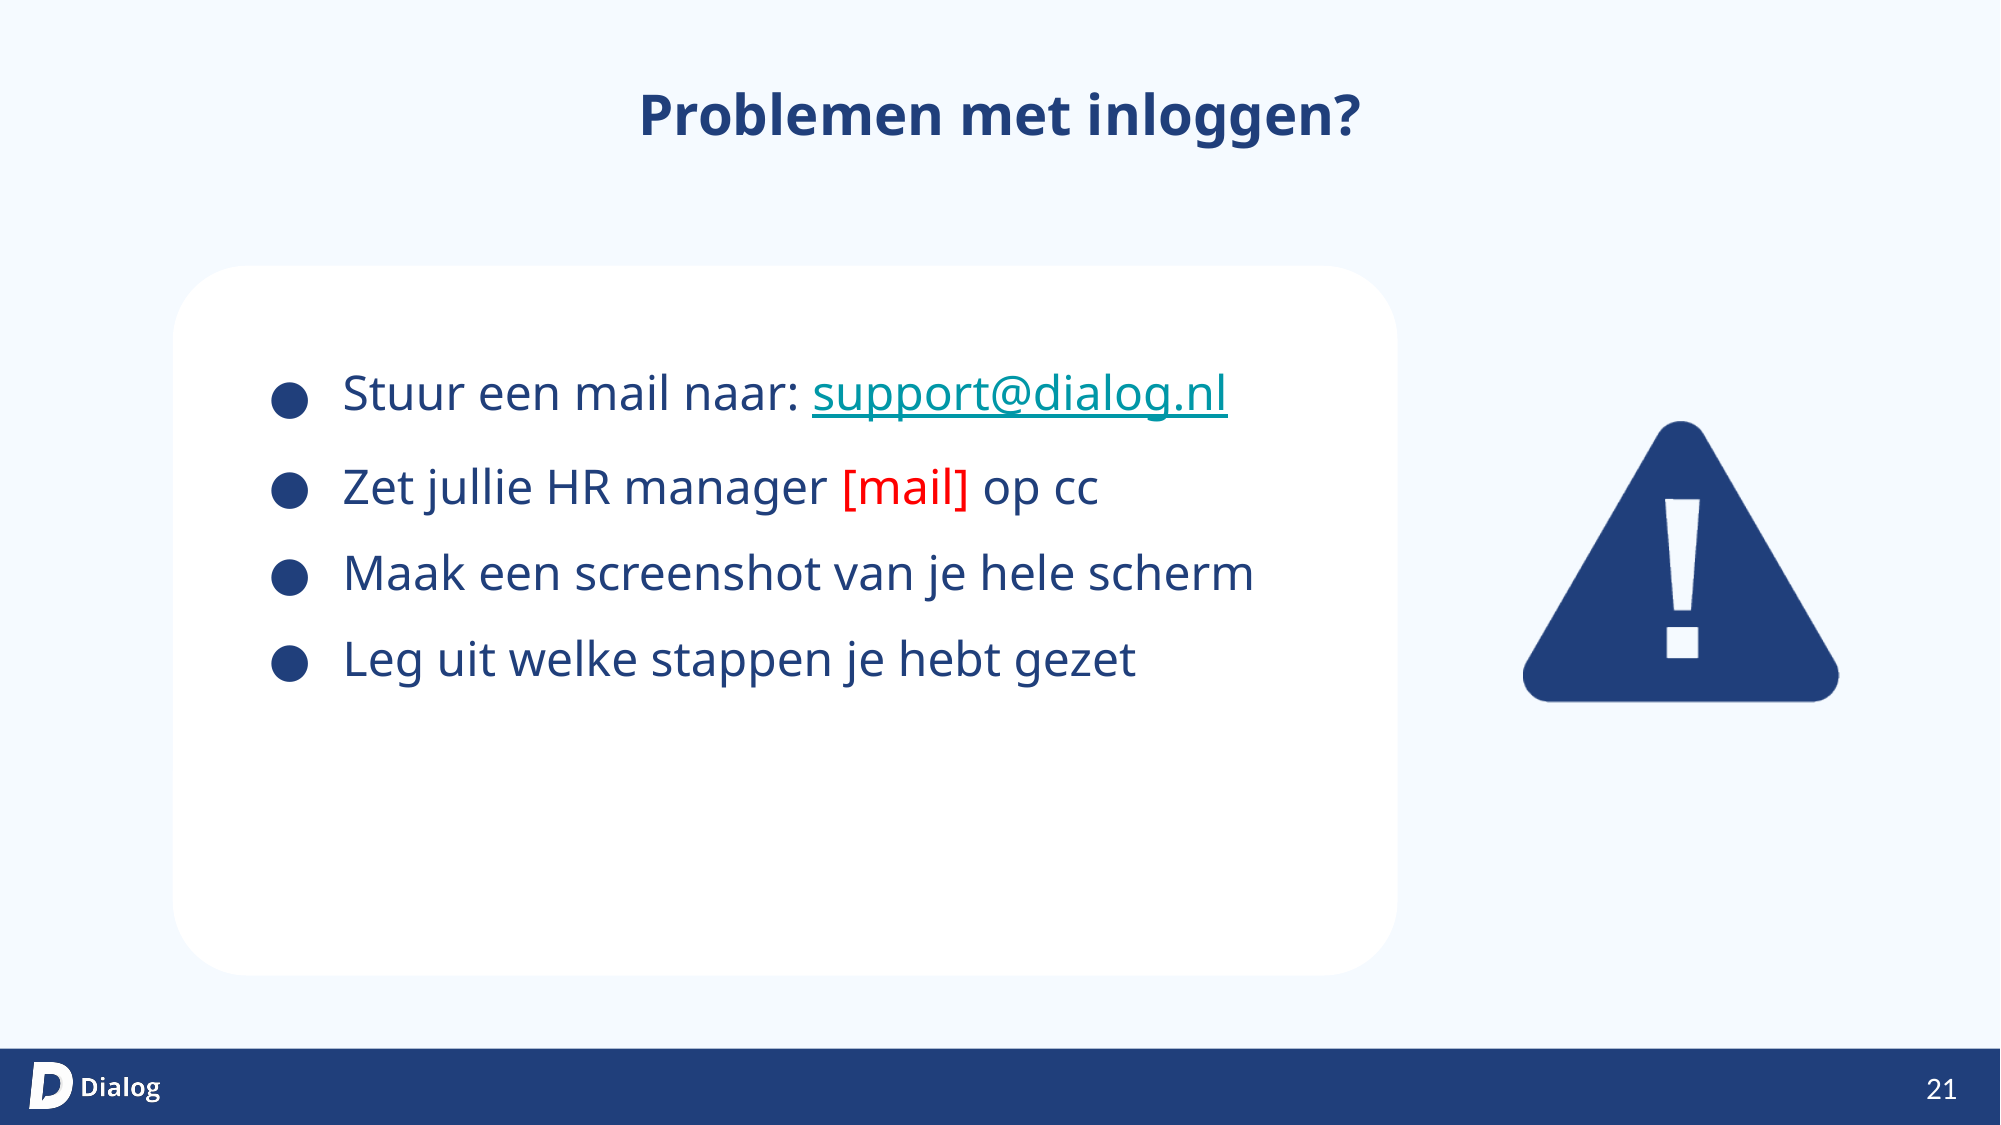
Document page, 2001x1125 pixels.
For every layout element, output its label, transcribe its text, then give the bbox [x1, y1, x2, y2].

text_box Stuur een mail naar: support@dialog.nl Zet jullie HR manager [mail] op cc Maak een screenshot van je hele scherm Leg uit welke stappen je hebt gezet [222, 310, 1331, 707]
text_box [173, 266, 1397, 975]
picture [29, 1062, 160, 1109]
text_box Problemen met inloggen? [0, 58, 2000, 167]
picture [1523, 421, 1840, 704]
